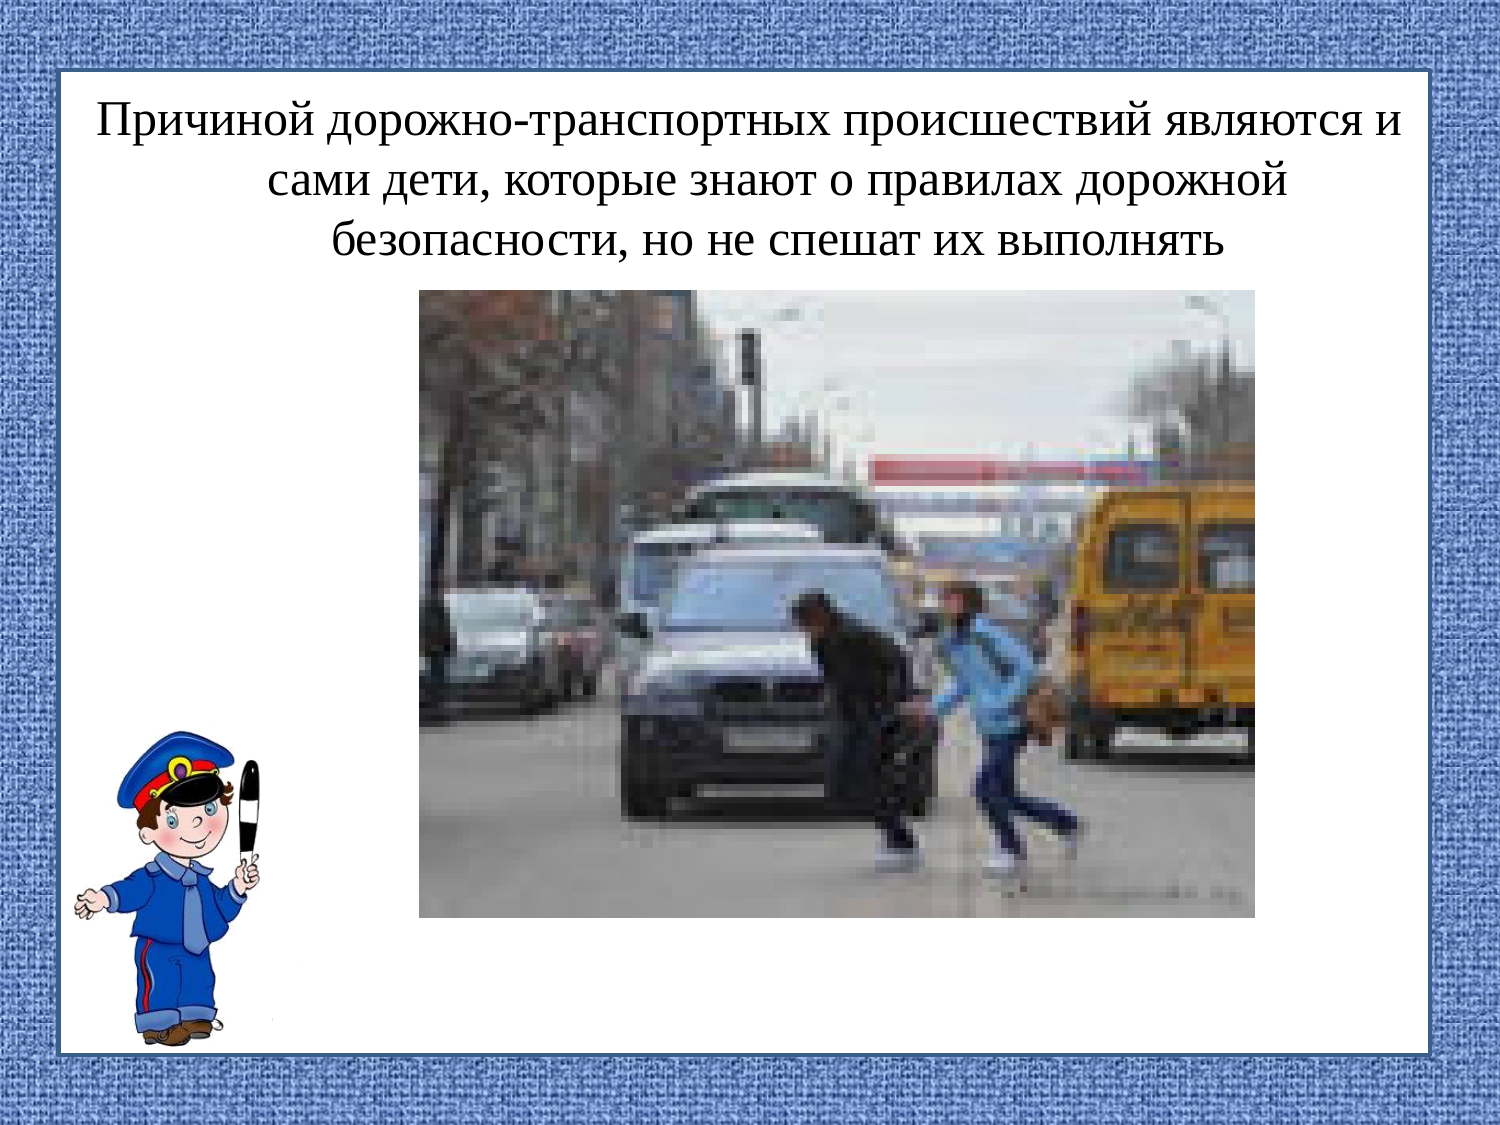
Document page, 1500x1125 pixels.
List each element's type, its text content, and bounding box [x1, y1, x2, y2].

picture [0, 0, 1500, 1125]
list Причиной дорожно-транспортных происшествий являются и сами дети, которые знают о правилах дорожной безопасности, но не спешат их выполнять [74, 77, 1426, 1006]
